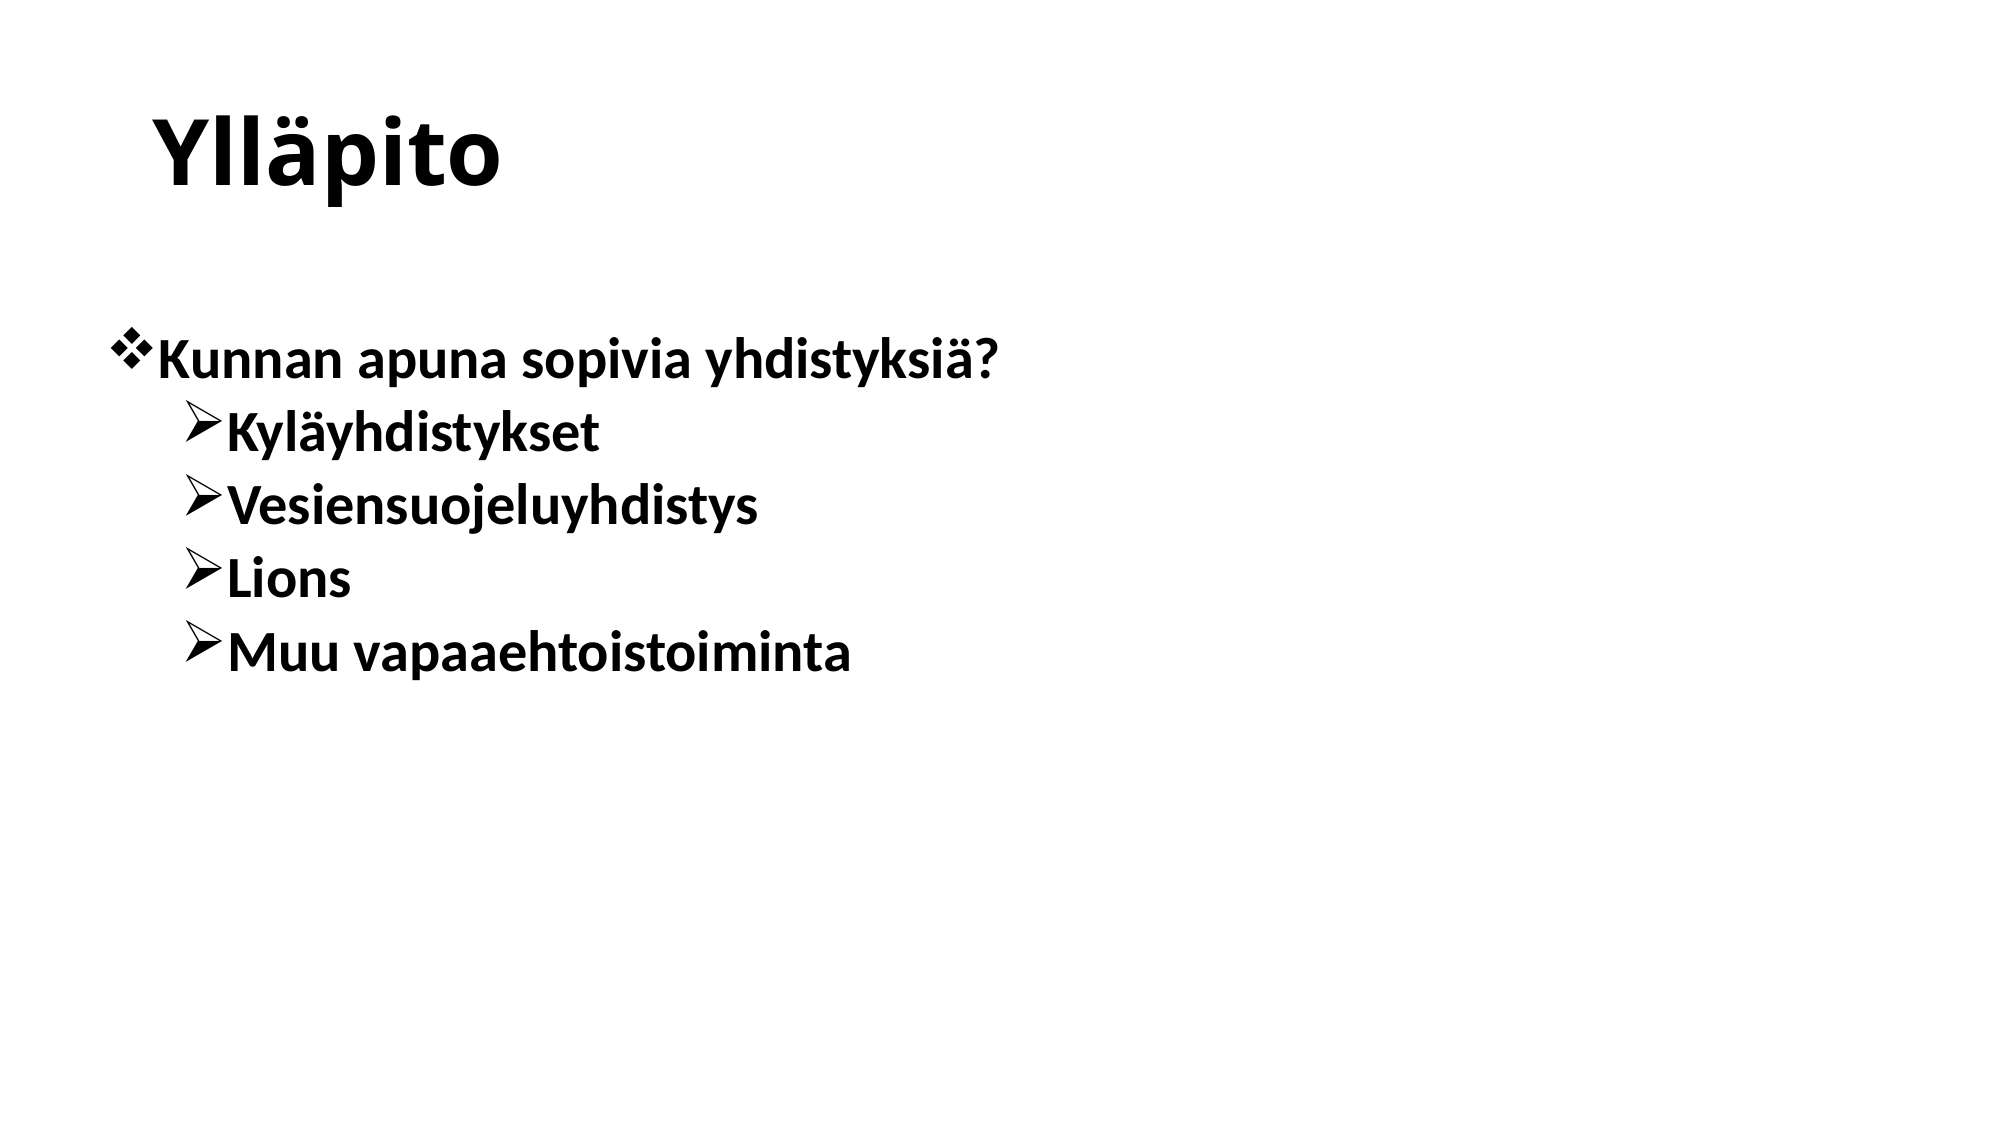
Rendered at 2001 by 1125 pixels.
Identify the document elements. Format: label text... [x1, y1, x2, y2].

title Ylläpito [137, 47, 1863, 265]
list Kunnan apuna sopivia yhdistyksiä? Kyläyhdistykset Vesiensuojeluyhdistys Lions Muu vapaaehtoistoiminta [90, 320, 1092, 1035]
